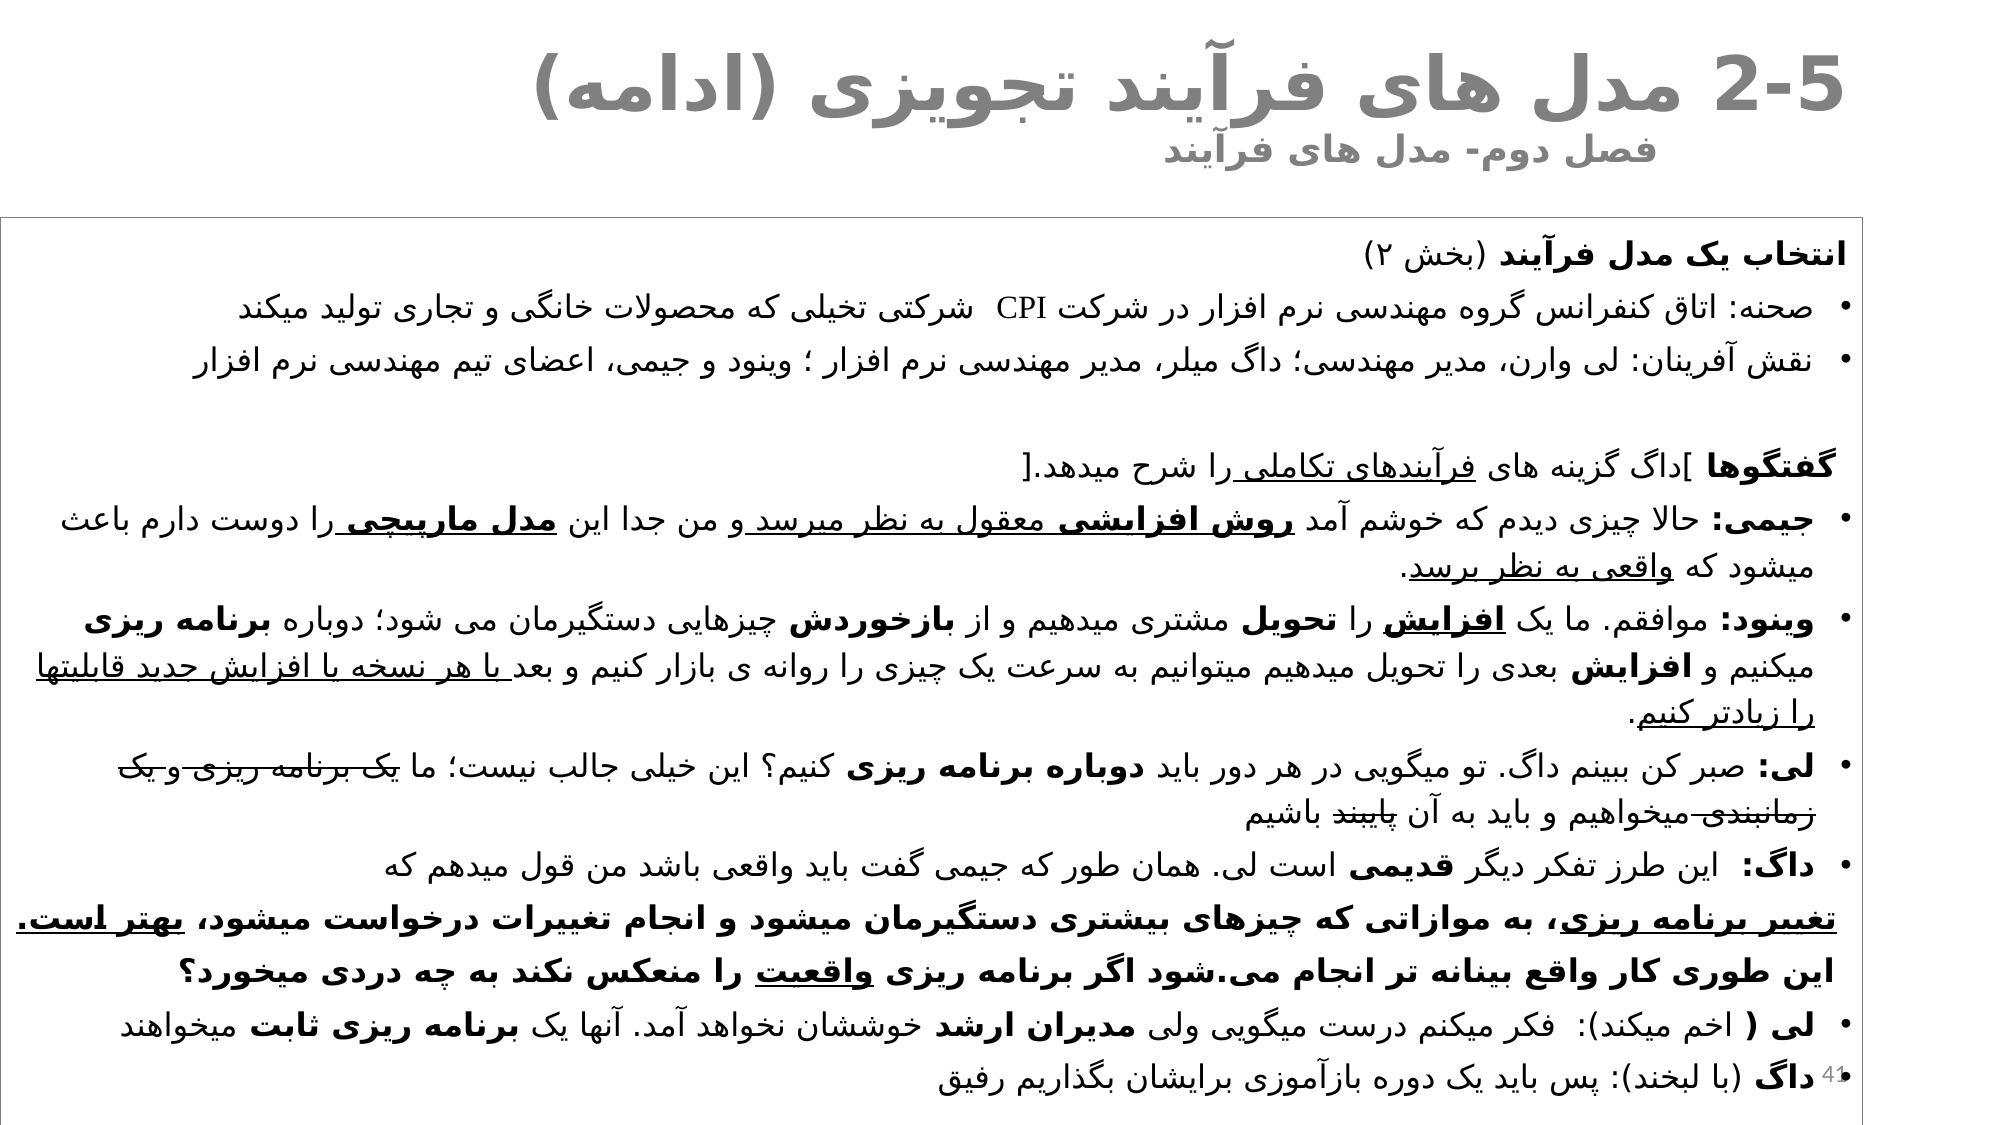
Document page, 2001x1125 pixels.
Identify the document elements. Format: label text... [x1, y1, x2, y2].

list انتخاب یک مدل فرآیند (بخش ۲) صحنه: اتاق کنفرانس گروه مهندسی نرم افزار در شرکت CPI شرکتی تخیلی که محصولات خانگی و تجاری تولید میکند نقش آفرینان: لی وارن، مدیر مهندسی؛ داگ میلر، مدیر مهندسی نرم افزار ؛ وینود و جیمی، اعضای تیم مهندسی نرم افزار گفتگوها ]داگ گزینه های فرآیندهای تکاملی را شرح میدهد.[ جیمی: حالا چیزی دیدم که خوشم آمد روش افزایشی معقول به نظر میرسد و من جدا این مدل مارپیچی را دوست دارم باعث میشود که واقعی به نظر برسد. وینود: موافقم. ما یک افزایش را تحویل مشتری میدهیم و از بازخوردش چیزهایی دستگیرمان می شود؛ دوباره برنامه ریزی میکنیم و افزایش بعدی را تحویل میدهیم میتوانیم به سرعت یک چیزی را روانه ی بازار کنیم و بعد با هر نسخه یا افزایش جدید قابلیتها را زیادتر کنیم. لی: صبر کن ببینم داگ. تو میگویی در هر دور باید دوباره برنامه ریزی کنیم؟ این خیلی جالب نیست؛ ما یک برنامه ریزی و یک زمانبندی میخواهیم و باید به آن پایبند باشیم داگ: این طرز تفکر دیگر قدیمی است لی. همان طور که جیمی گفت باید واقعی باشد من قول میدهم که تغییر برنامه ریزی، به موازاتی که چیزهای بیشتری دستگیرمان میشود و انجام تغییرات درخواست میشود، بهتر است. این طوری کار واقع بینانه تر انجام می.شود اگر برنامه ریزی واقعیت را منعکس نکند به چه دردی میخورد؟ لی ( اخم میکند): فکر میکنم درست میگویی ولی مدیران ارشد خوششان نخواهد آمد. آنها یک برنامه ریزی ثابت میخواهند داگ (با لبخند): پس باید یک دوره بازآموزی برایشان بگذاریم رفیق [0, 217, 1863, 1125]
title 2-5 مدل های فرآیند تجویزی (ادامه) فصل دوم- مدل های فرآیند [137, 0, 1863, 218]
slide_number 41 [1412, 1042, 1863, 1103]
